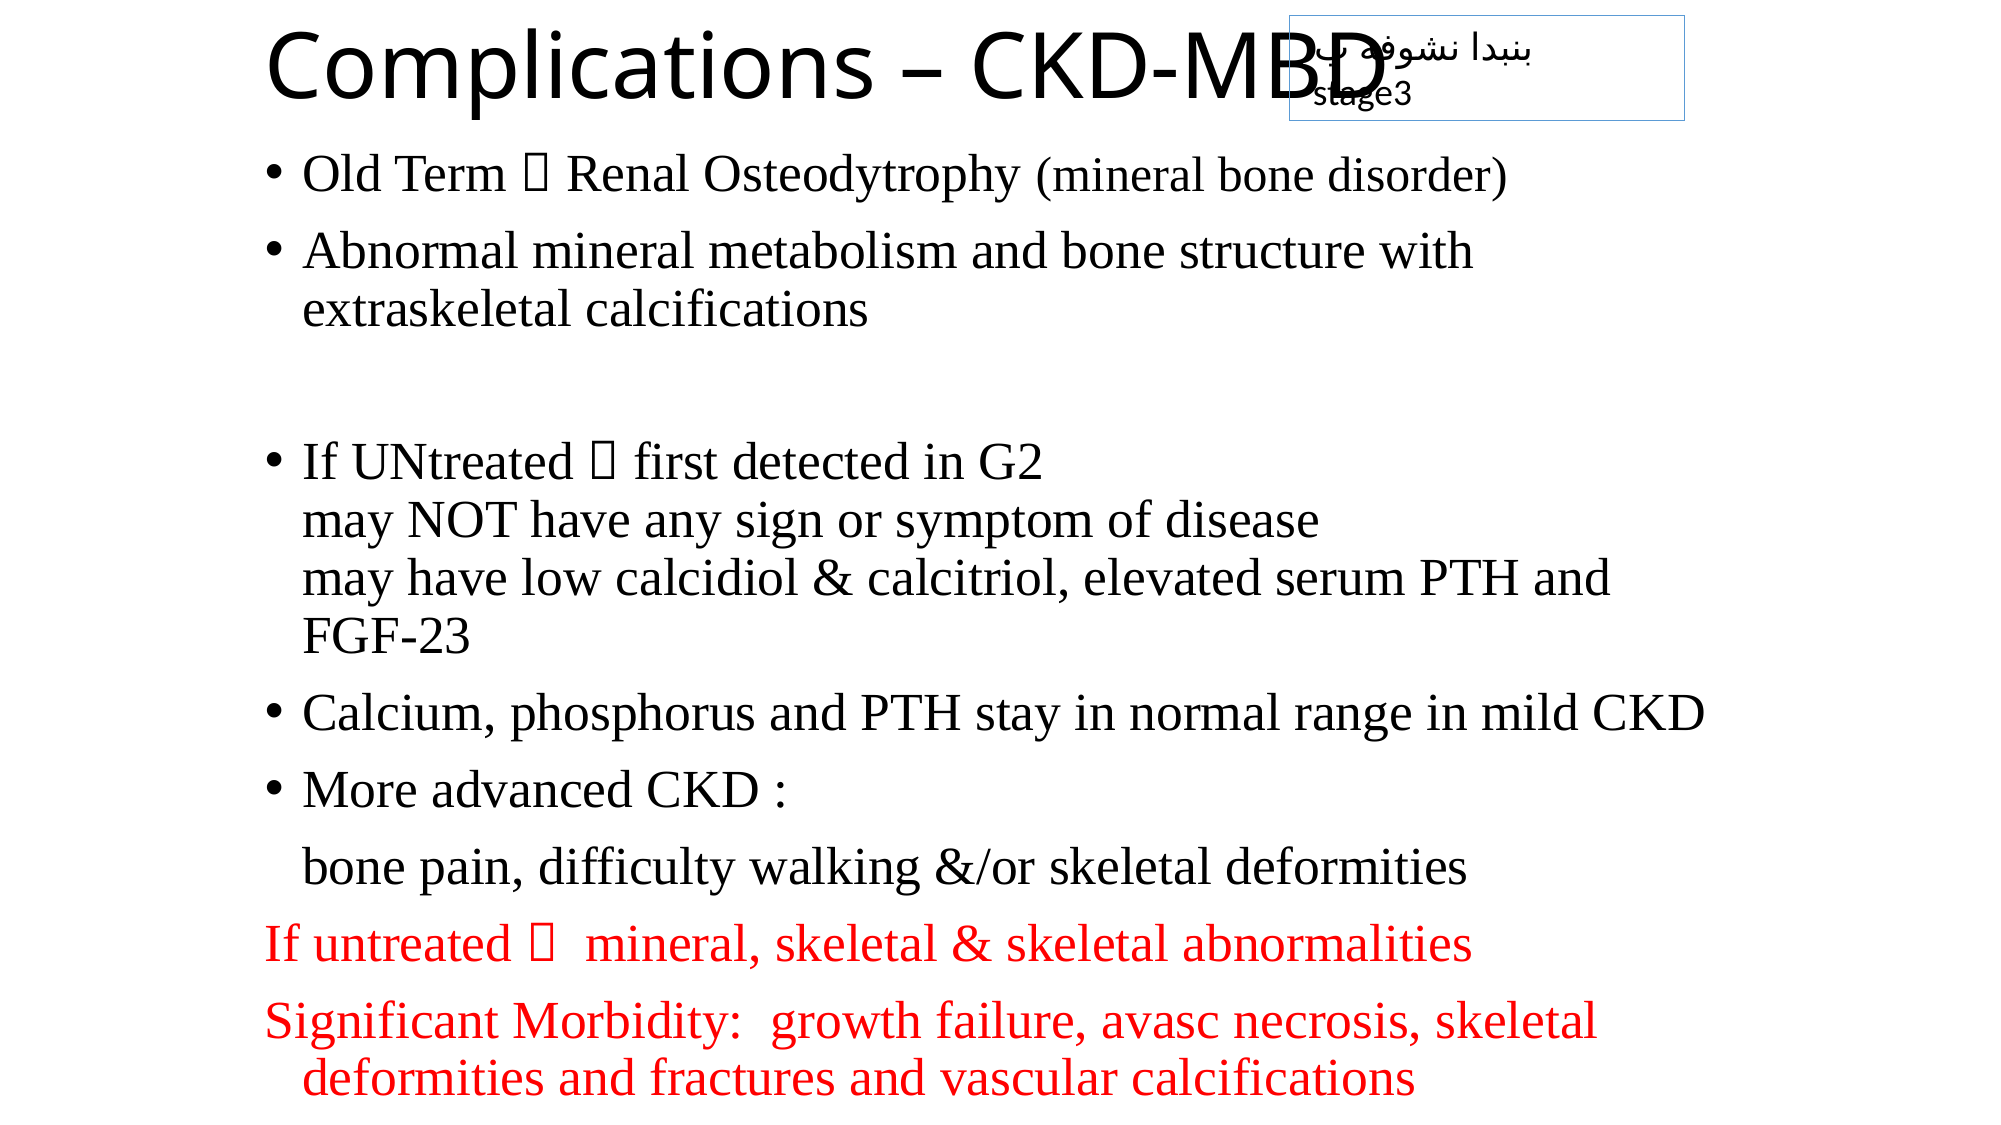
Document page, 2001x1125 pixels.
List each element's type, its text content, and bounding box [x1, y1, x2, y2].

title Complications – CKD-MBD [249, 0, 1750, 137]
list Old Term  Renal Osteodytrophy (mineral bone disorder) Abnormal mineral metabolism and bone structure with extraskeletal calcifications If UNtreated  first detected in G2 may NOT have any sign or symptom of disease may have low calcidiol & calcitriol, elevated serum PTH and FGF-23 Calcium, phosphorus and PTH stay in normal range in mild CKD More advanced CKD : bone pain, difficulty walking &/or skeletal deformities If untreated  mineral, skeletal & skeletal abnormalities Significant Morbidity: growth failure, avasc necrosis, skeletal deformities and fractures and vascular calcifications [249, 137, 1750, 1125]
text_box بنبدا نشوفه ب stage3 [1289, 15, 1685, 121]
